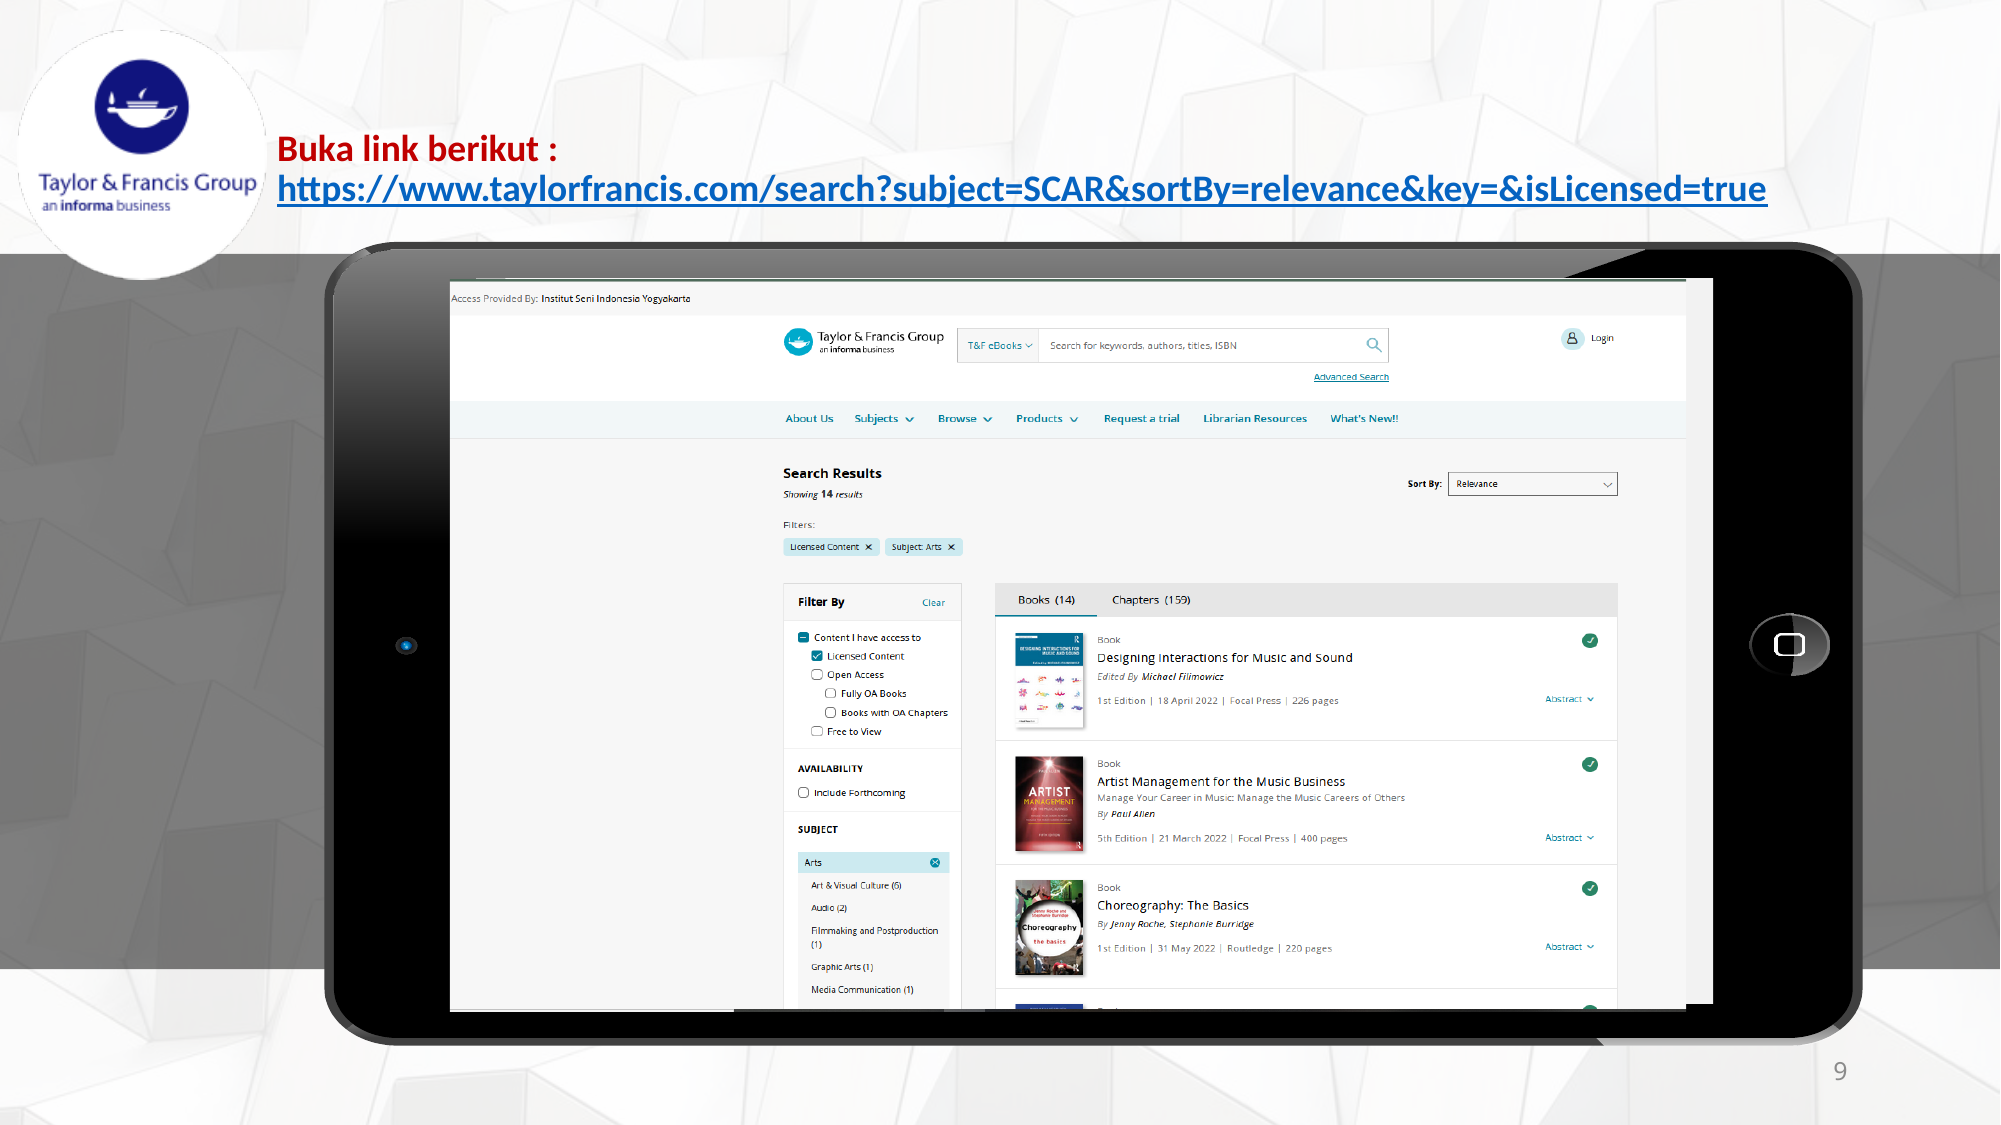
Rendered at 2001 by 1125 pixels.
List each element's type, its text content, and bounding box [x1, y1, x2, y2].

list Buka link berikut : https://www.taylorfrancis.com/search?subject=SCAR&sortBy=relevance&key=&isLicensed=true [1496, 121, 1923, 353]
picture [16, 29, 267, 280]
list Buka link berikut : https://www.taylorfrancis.com/search?subject=SCAR&sortBy=relevance&key=&isLicensed=true [262, 121, 691, 353]
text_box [691, 1012, 1496, 1125]
slide_number 9 [1496, 1042, 1863, 1103]
text_box [1863, 253, 2000, 970]
text_box [0, 253, 324, 970]
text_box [691, 0, 1496, 279]
picture [449, 279, 1687, 1012]
